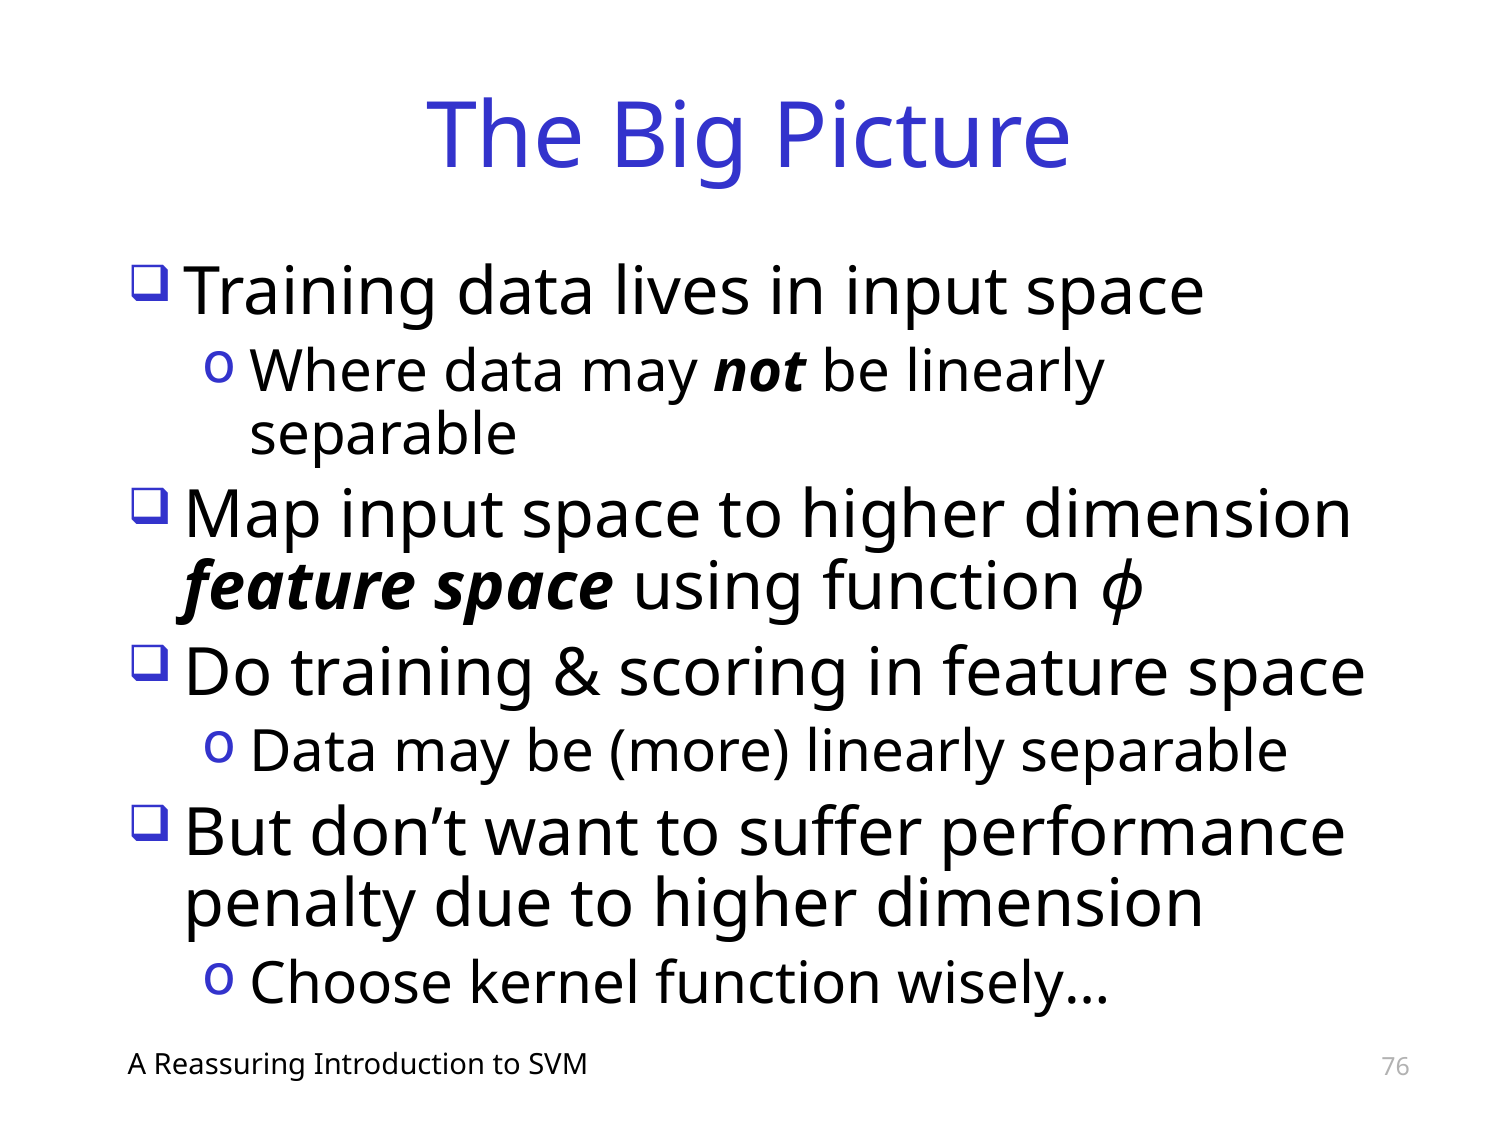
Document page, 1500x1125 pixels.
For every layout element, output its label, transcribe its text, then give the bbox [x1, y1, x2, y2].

footer A Reassuring Introduction to SVM [112, 1037, 776, 1101]
slide_number 76 [1074, 1037, 1425, 1098]
title The Big Picture [112, 37, 1388, 226]
list Training data lives in input space Where data may not be linearly separable Map input space to higher dimension feature space using function ϕ Do training & scoring in feature space Data may be (more) linearly separable But don’t want to suffer performance penalty due to higher dimension Choose kernel function wisely… [112, 249, 1401, 976]
